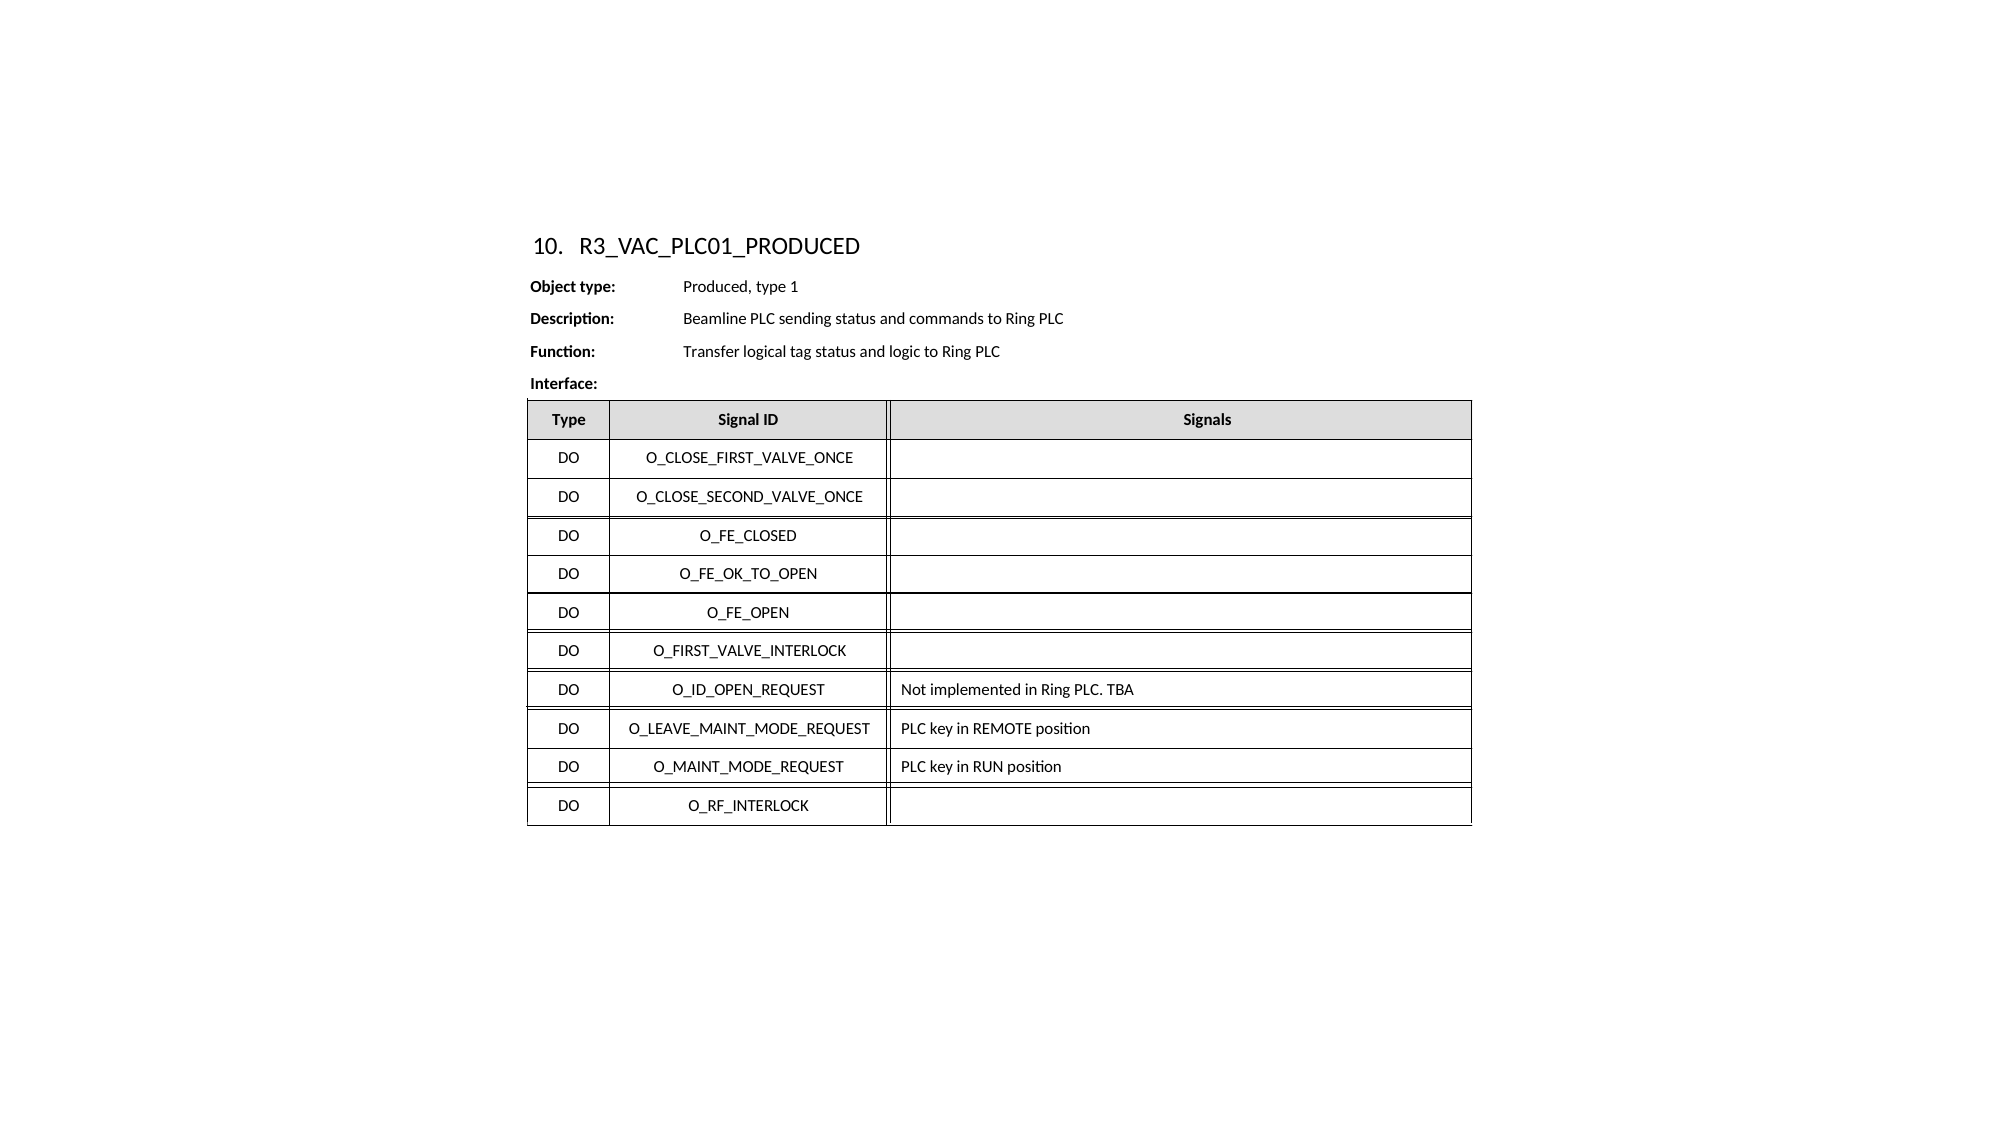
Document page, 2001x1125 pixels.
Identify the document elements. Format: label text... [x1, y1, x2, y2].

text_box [528, 707, 889, 782]
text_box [528, 593, 889, 629]
text_box R3_VAC_PLC01_PRODUCED [442, 221, 876, 267]
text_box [891, 593, 1471, 629]
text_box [527, 271, 1473, 518]
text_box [891, 630, 1471, 668]
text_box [528, 669, 889, 706]
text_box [527, 783, 1473, 854]
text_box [891, 519, 1471, 592]
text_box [891, 669, 1471, 706]
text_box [891, 707, 1471, 782]
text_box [528, 519, 889, 592]
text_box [528, 630, 889, 668]
